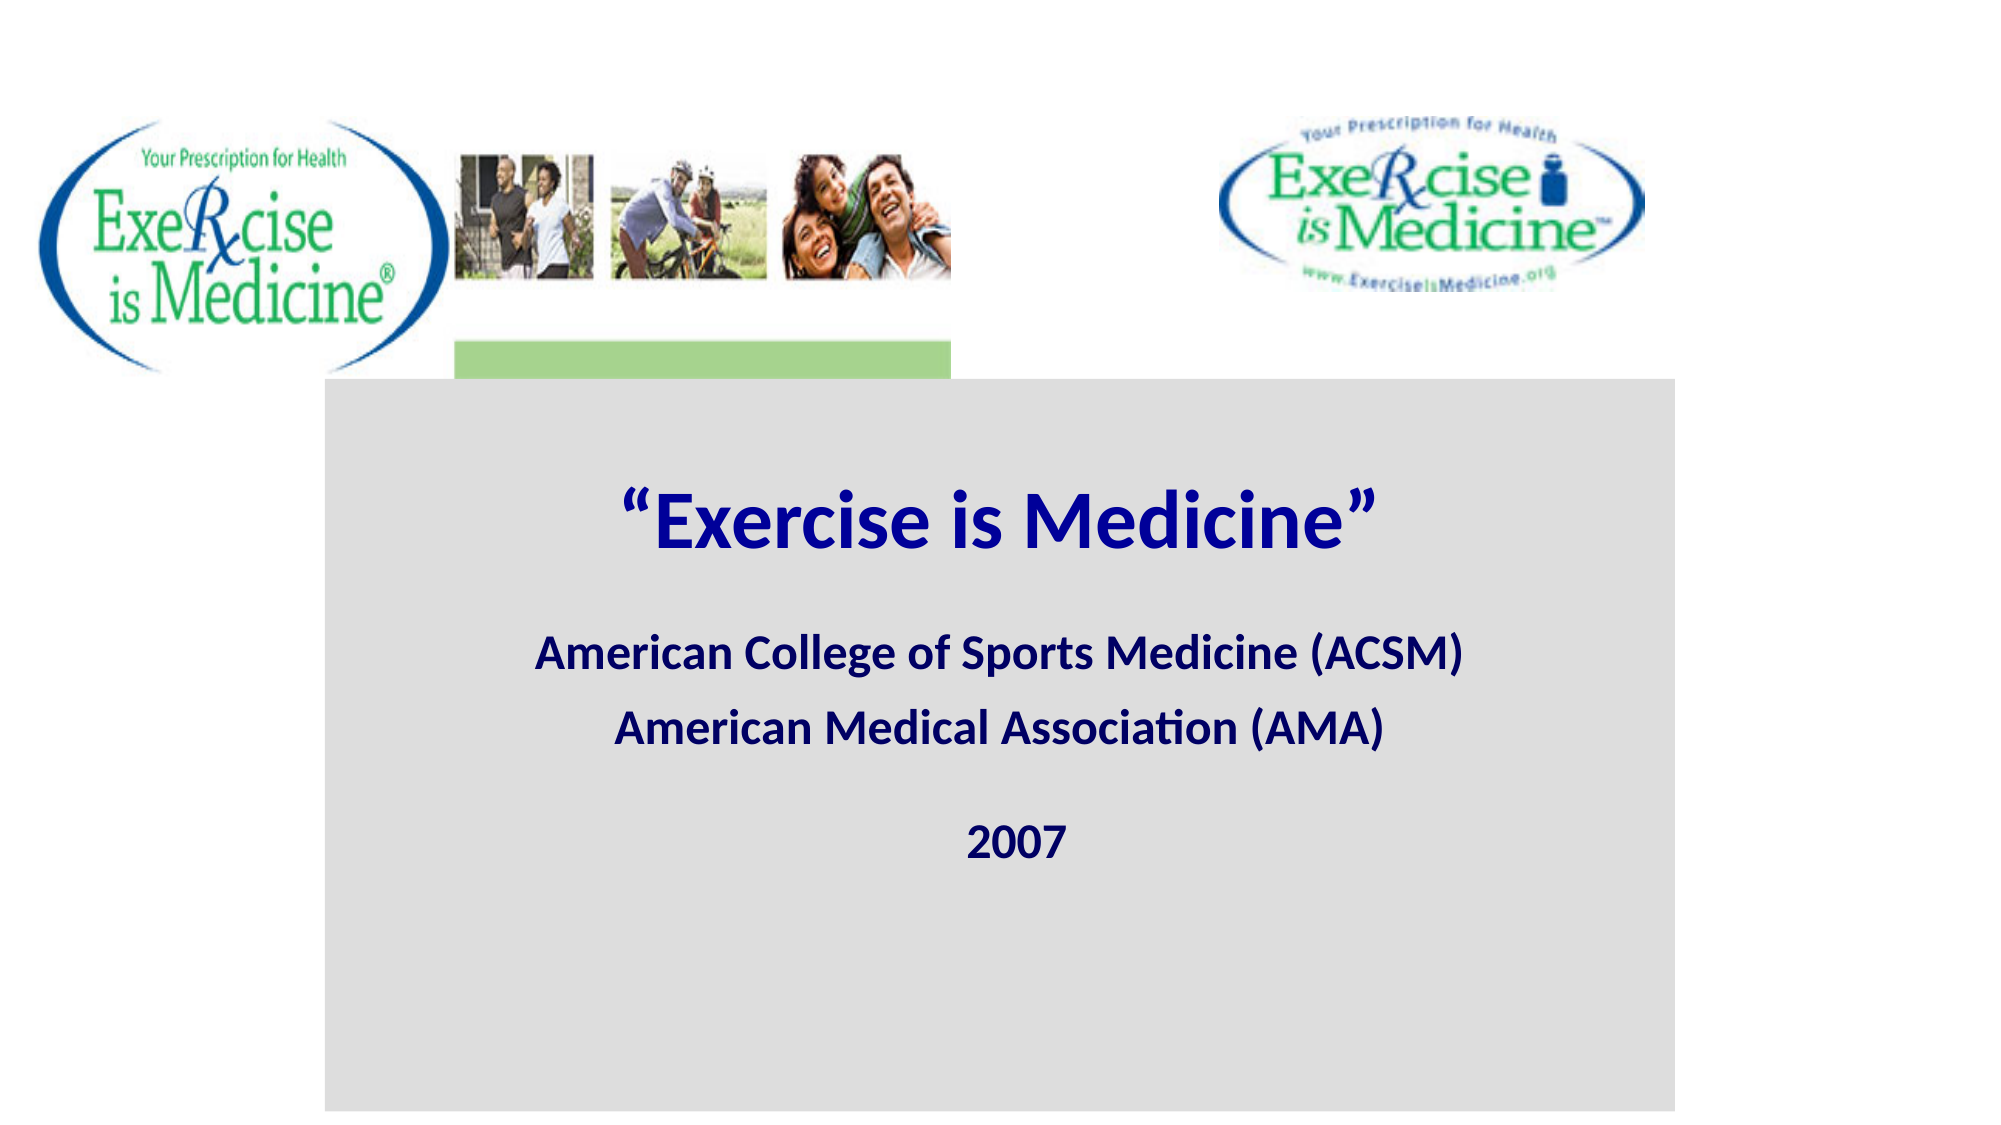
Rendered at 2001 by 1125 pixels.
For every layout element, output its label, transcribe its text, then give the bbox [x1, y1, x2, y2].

text_box “Exercise is Medicine” American College of Sports Medicine (ACSM) American Medical Association (AMA) 2007 [324, 378, 1675, 1112]
picture [23, 116, 951, 379]
picture [1219, 116, 1645, 293]
